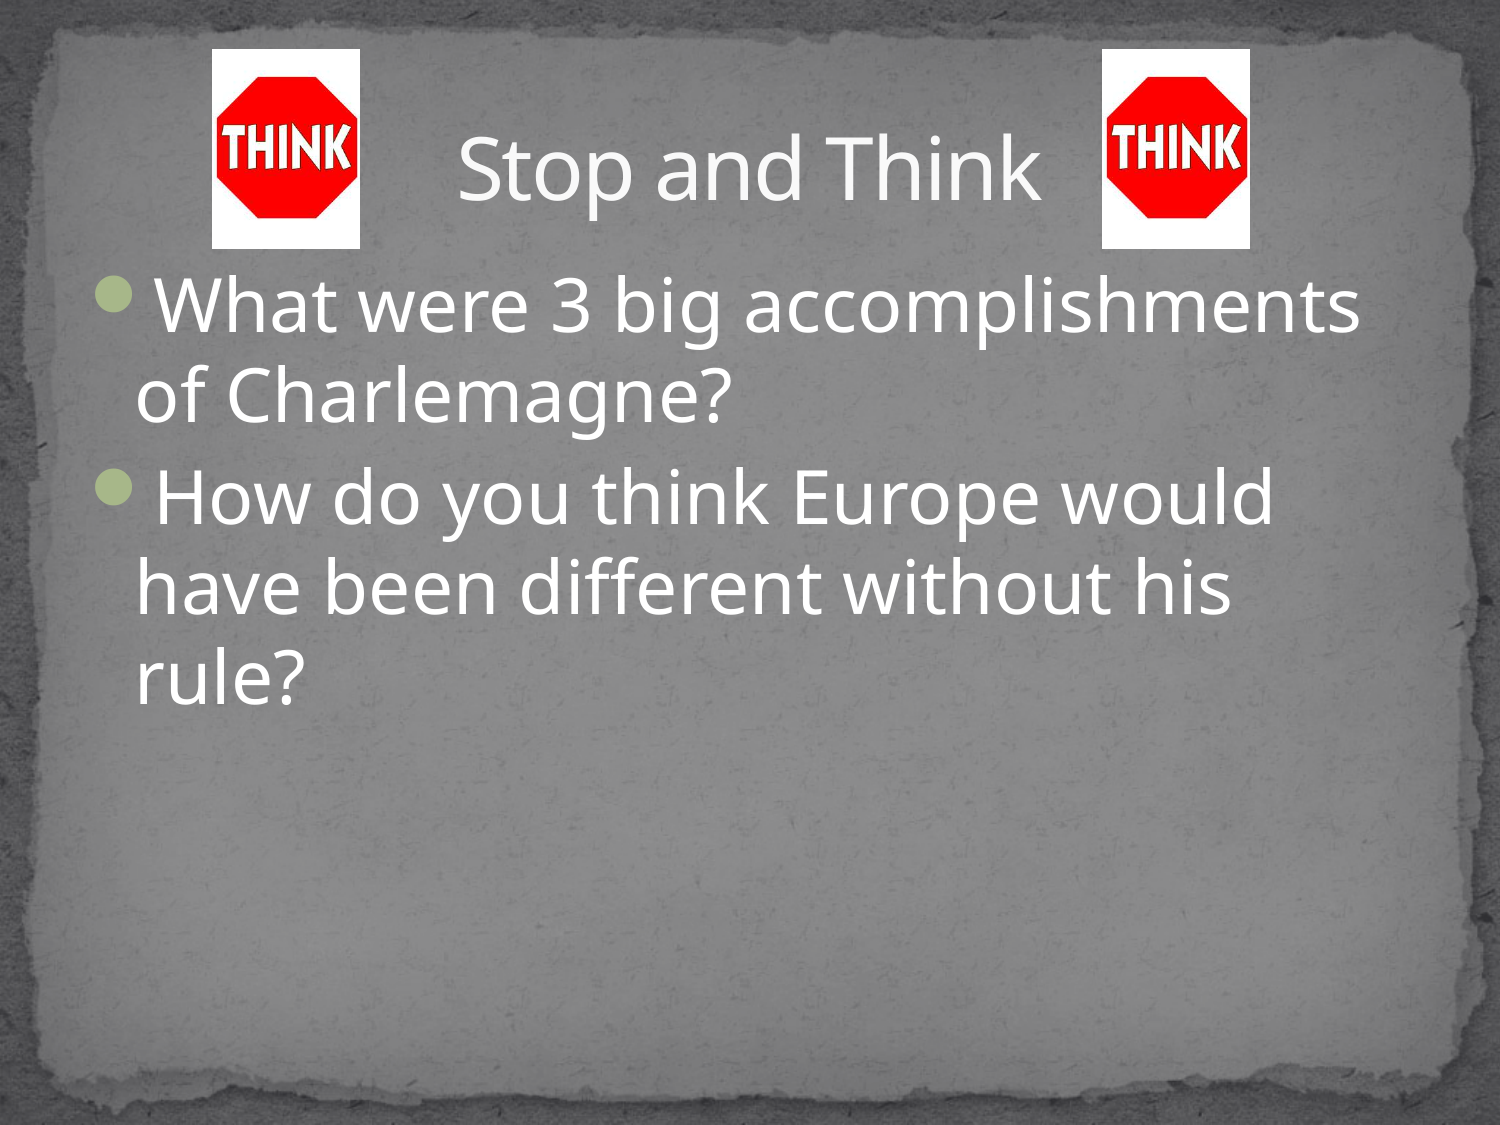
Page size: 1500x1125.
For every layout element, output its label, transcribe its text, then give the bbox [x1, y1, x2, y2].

picture [212, 49, 360, 249]
picture [1102, 49, 1250, 249]
title Stop and Think [74, 24, 1425, 225]
list What were 3 big accomplishments of Charlemagne? How do you think Europe would have been different without his rule? [75, 249, 1425, 1000]
